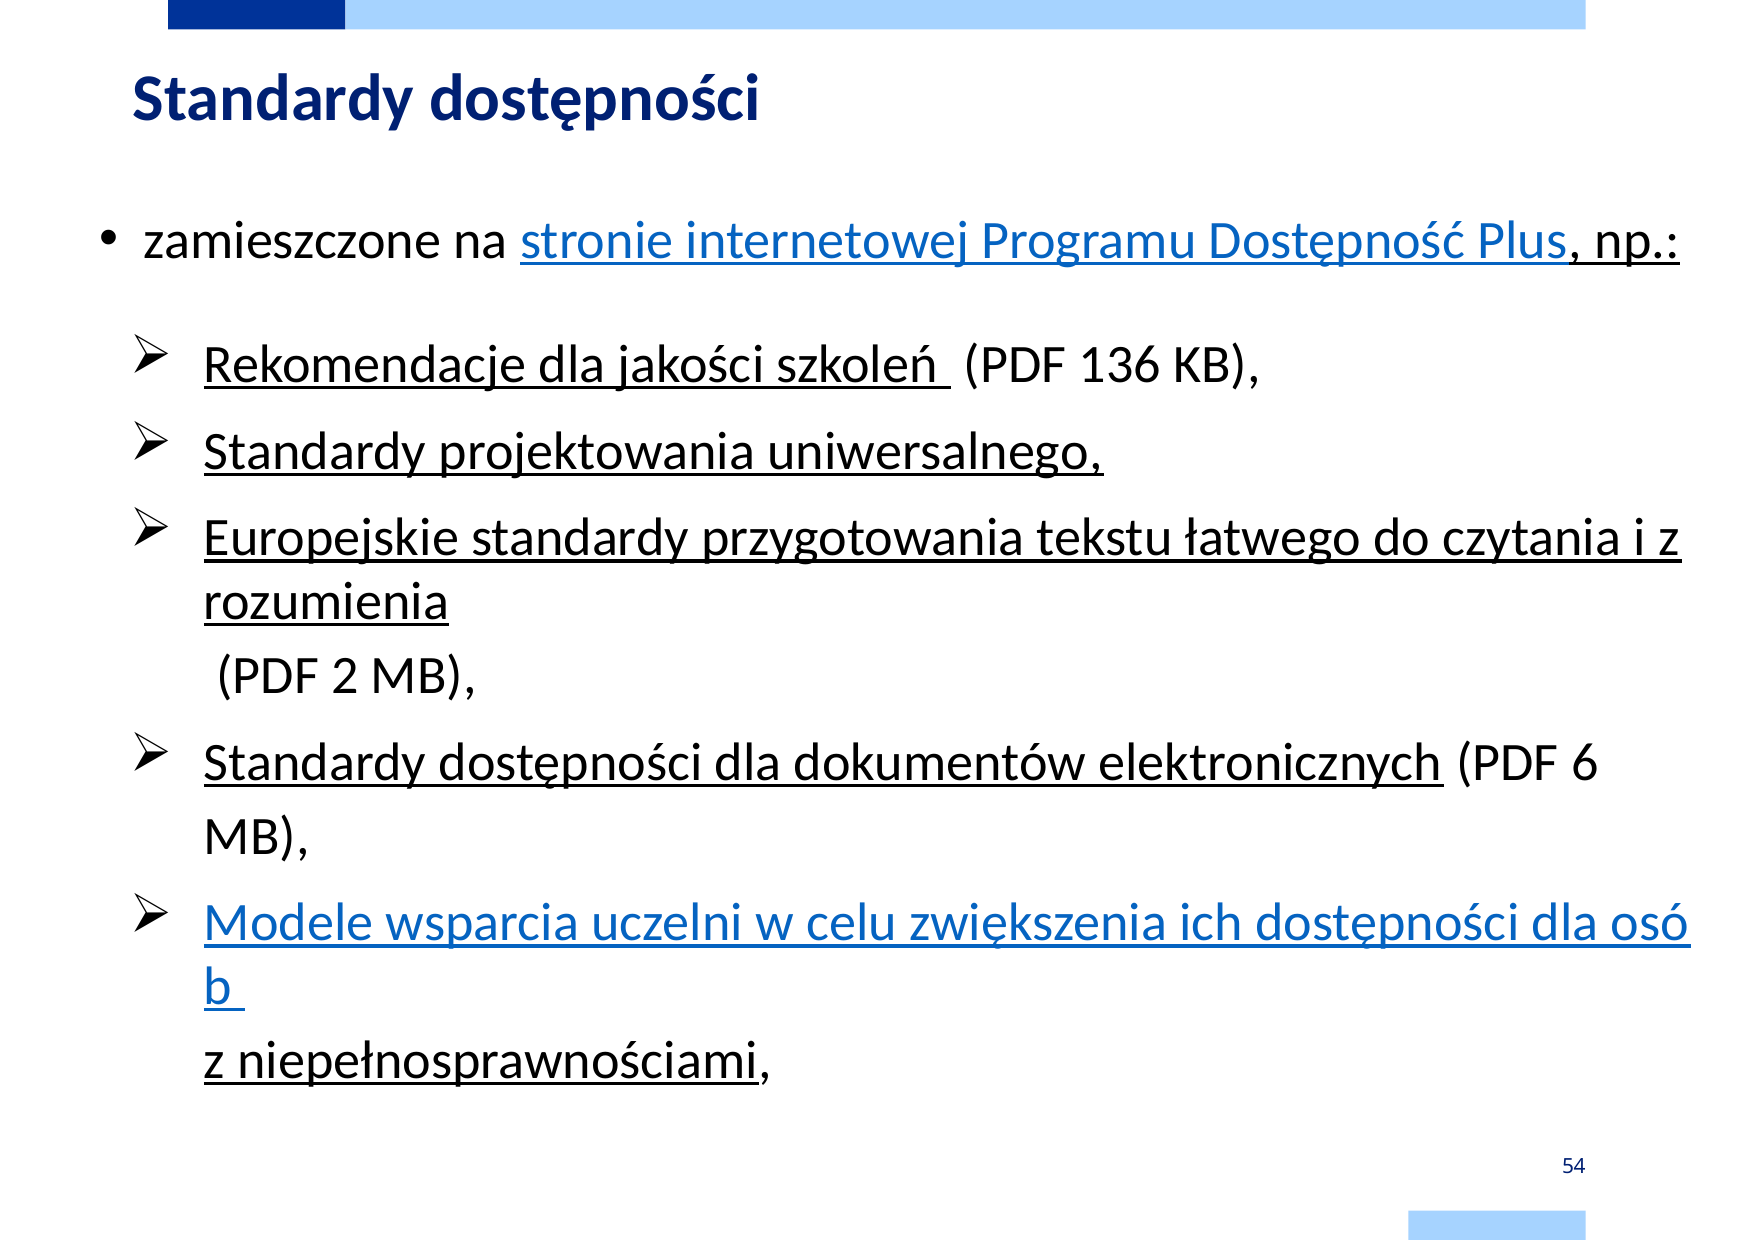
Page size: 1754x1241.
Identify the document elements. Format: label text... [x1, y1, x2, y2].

list zamieszczone na stronie internetowej Programu Dostępność Plus, np.: Rekomendacje dla jakości szkoleń (PDF 136 KB), Standardy projektowania uniwersalnego, Europejskie standardy przygotowania tekstu łatwego do czytania i zrozumienia (PDF 2 MB), Standardy dostępności dla dokumentów elektronicznych (PDF 6 MB), Modele wsparcia uczelni w celu zwiększenia ich dostępności dla osób z niepełnosprawnościami, [55, 194, 1698, 1152]
title Standardy dostępności [132, 59, 1622, 194]
slide_number 54 [1408, 1151, 1586, 1182]
